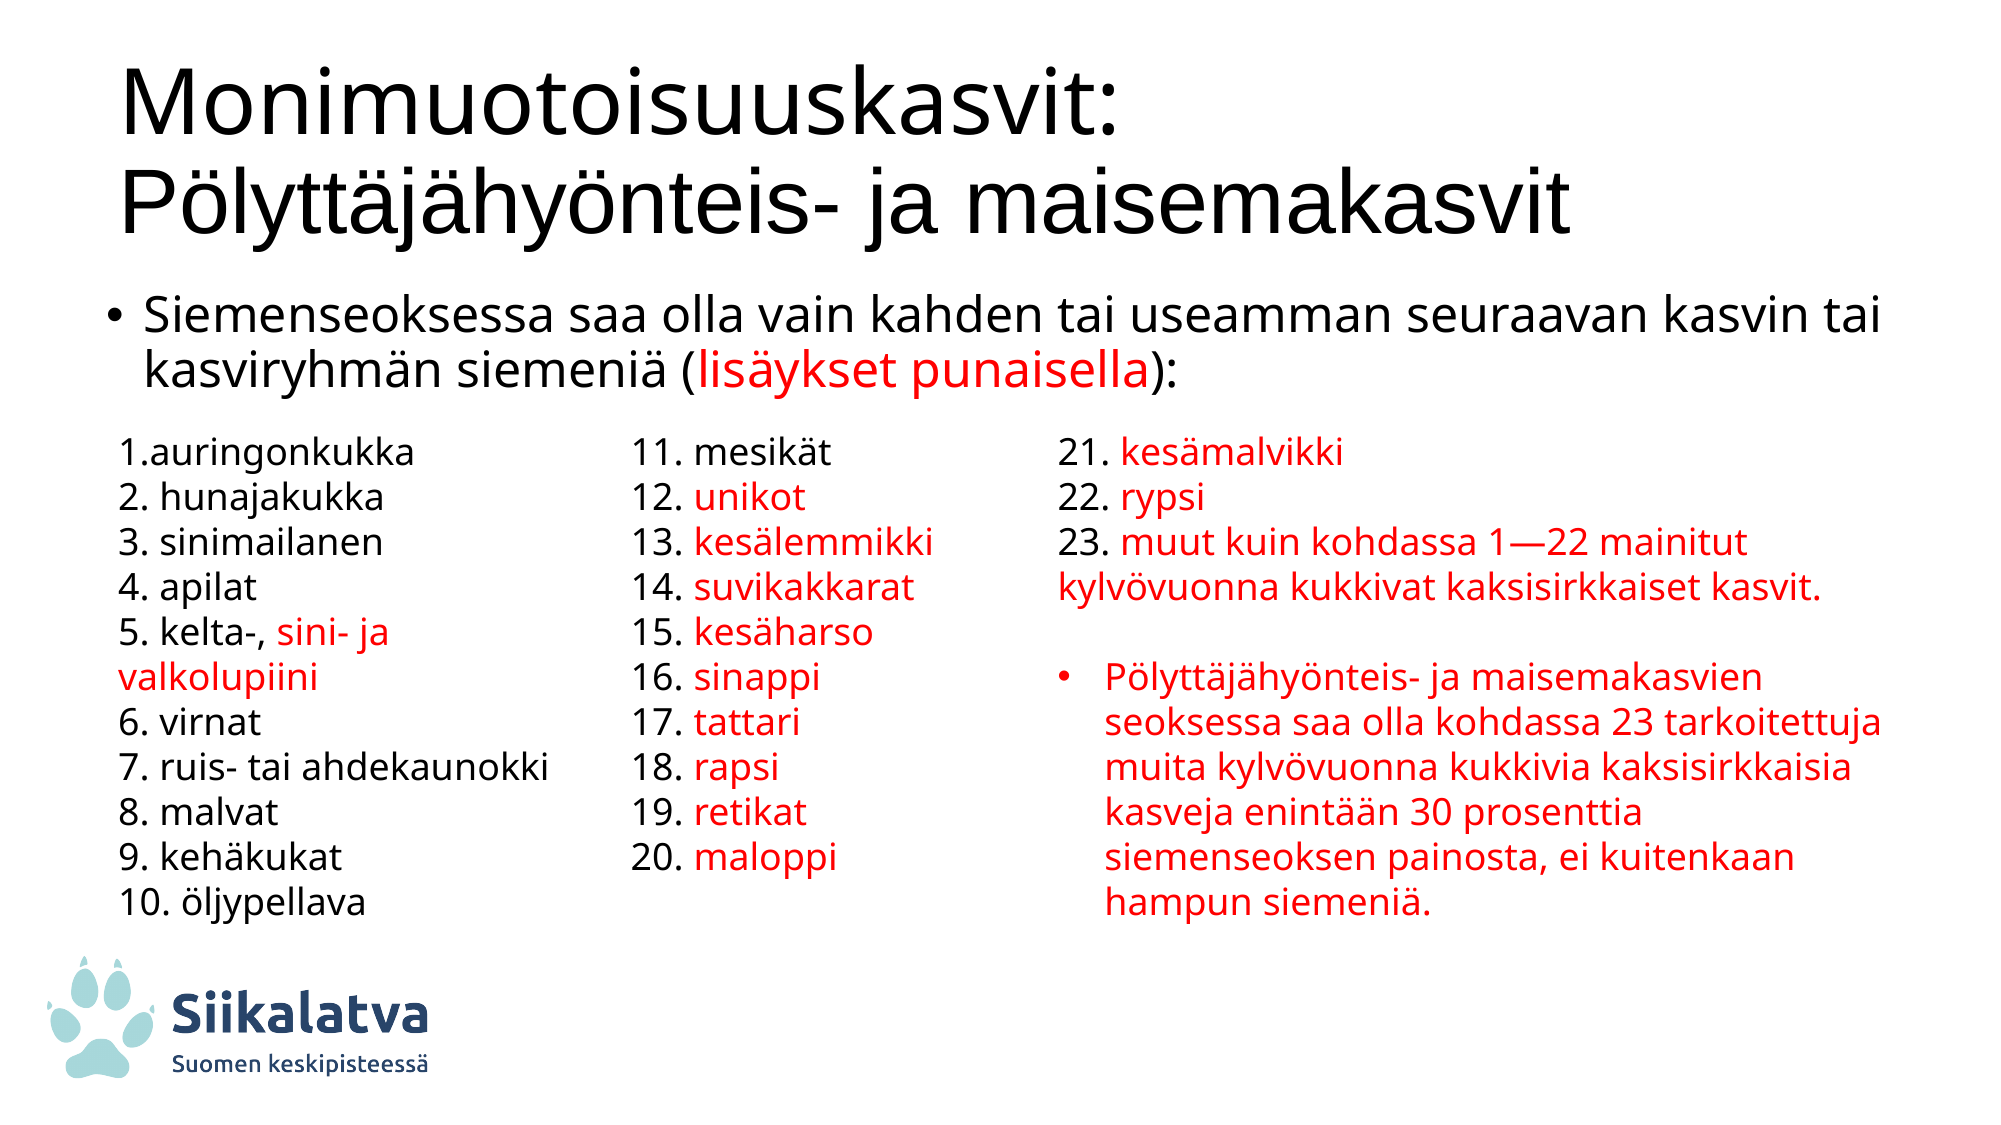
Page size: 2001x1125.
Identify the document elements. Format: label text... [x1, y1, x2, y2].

text_box 11. mesikät 12. unikot 13. kesälemmikki 14. suvikakkarat 15. kesäharso 16. sinappi 17. tattari 18. rapsi 19. retikat 20. maloppi [615, 420, 978, 885]
text_box 21. kesämalvikki 22. rypsi 23. muut kuin kohdassa 1―22 mainitut kylvövuonna kukkivat kaksisirkkaiset kasvit. Pölyttäjähyönteis- ja maisemakasvien seoksessa saa olla kohdassa 23 tarkoitettuja muita kylvövuonna kukkivia kaksisirkkaisia kasveja enintään 30 prosenttia siemenseoksen painosta, ei kuitenkaan hampun siemeniä. [1042, 420, 1909, 975]
title Monimuotoisuuskasvit: Pölyttäjähyönteis- ja maisemakasvit [103, 45, 1829, 264]
text_box 1.auringonkukka 2. hunajakukka 3. sinimailanen 4. apilat 5. kelta-, sini- ja valkolupiini 6. virnat 7. ruis- tai ahdekaunokki 8. malvat 9. kehäkukat 10. öljypellava [103, 420, 576, 975]
list Siemenseoksessa saa olla vain kahden tai useamman seuraavan kasvin tai kasviryhmän siemeniä (lisäykset punaisella): [91, 282, 1905, 592]
picture [0, 909, 474, 1125]
